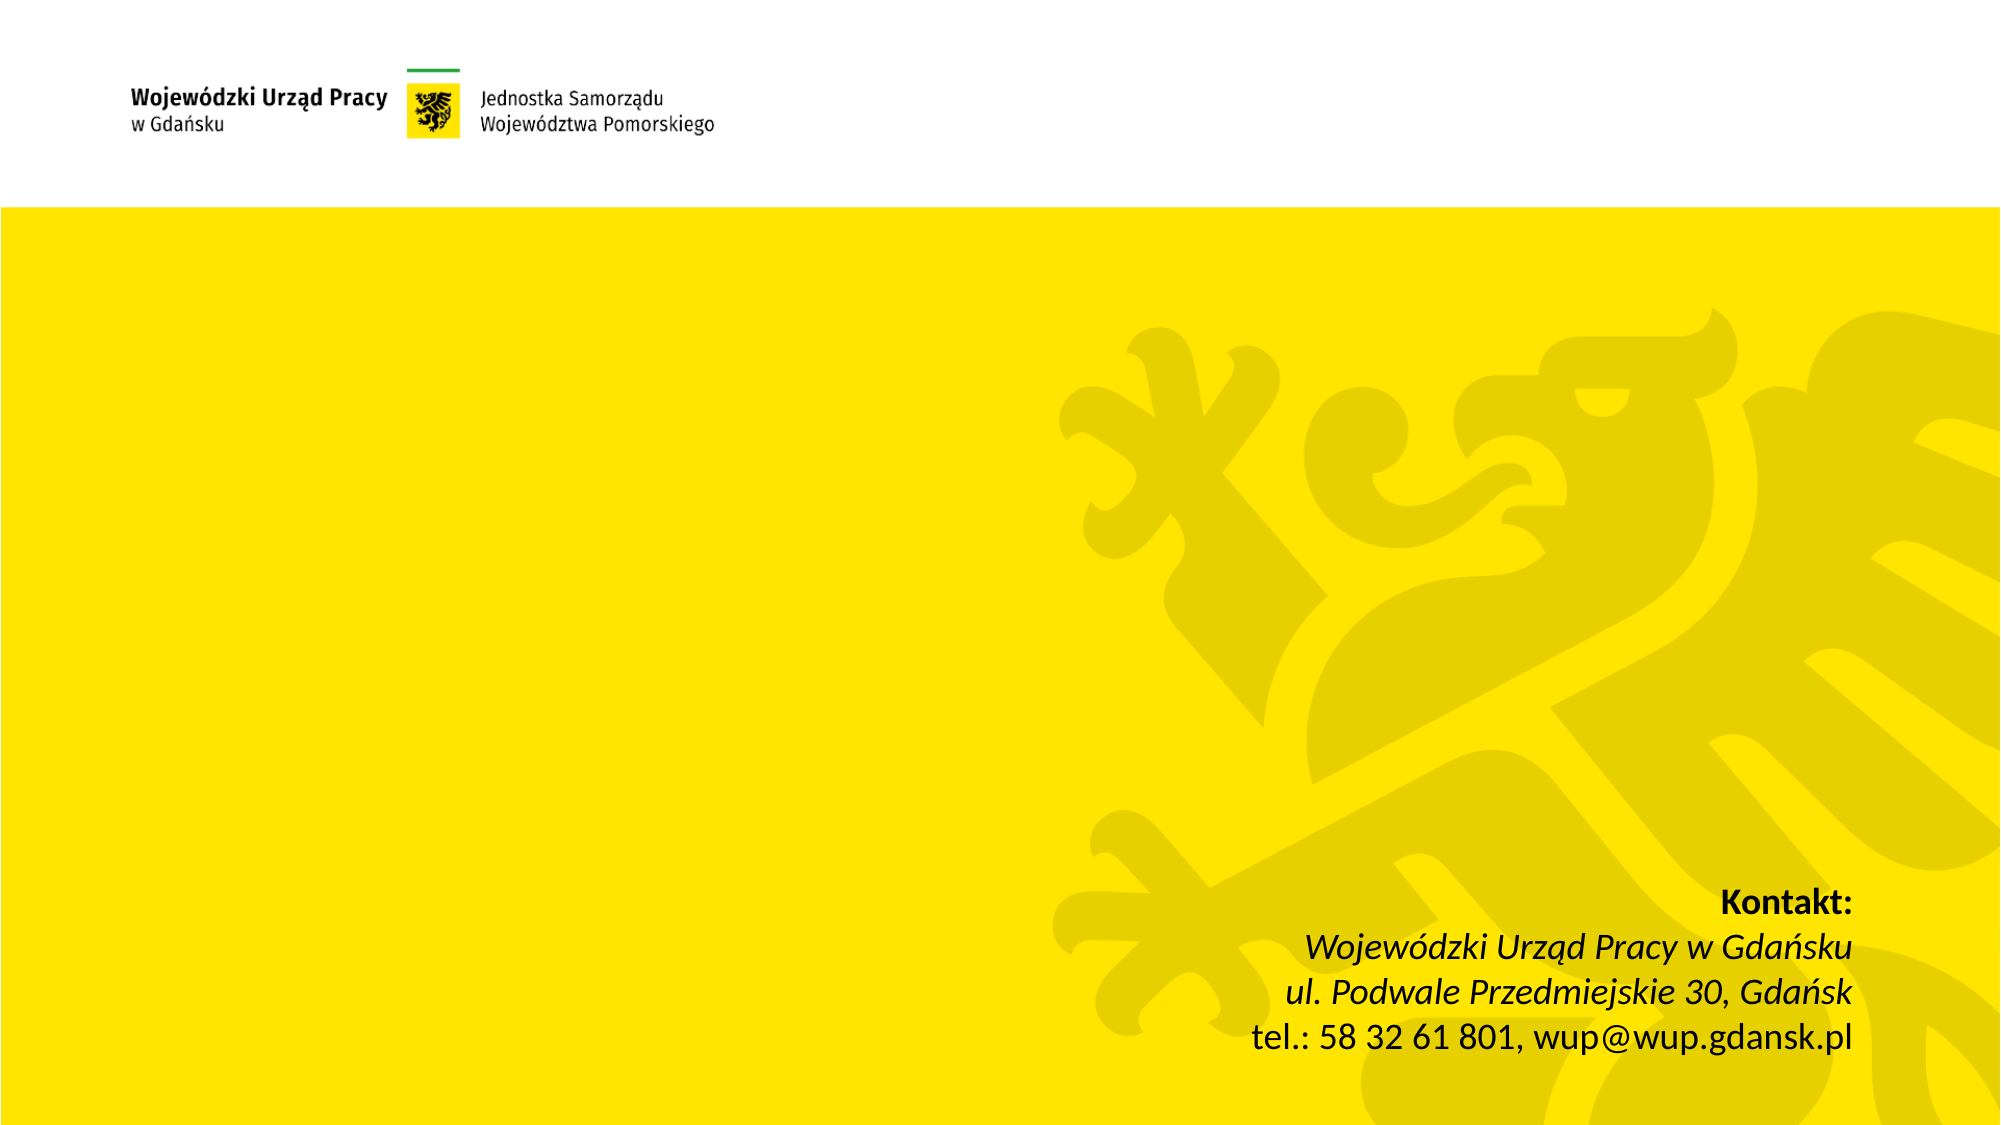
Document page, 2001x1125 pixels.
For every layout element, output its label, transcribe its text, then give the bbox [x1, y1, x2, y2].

text_box Kontakt: Wojewódzki Urząd Pracy w Gdańsku ul. Podwale Przedmiejskie 30, Gdańsk tel.: 58 32 61 801, wup@wup.gdansk.pl [867, 869, 1868, 1065]
picture [0, 0, 2001, 1125]
